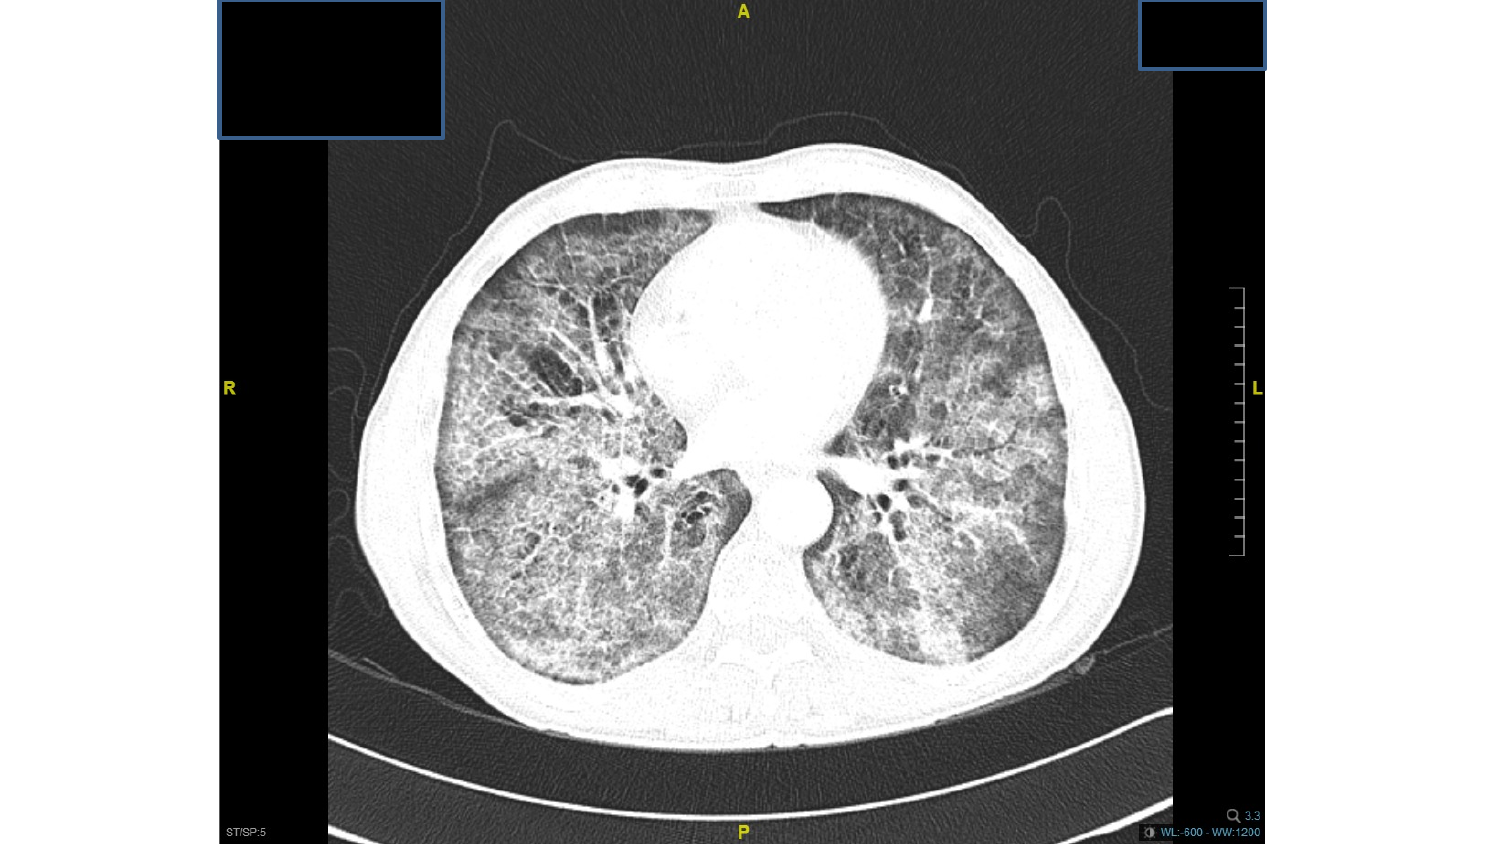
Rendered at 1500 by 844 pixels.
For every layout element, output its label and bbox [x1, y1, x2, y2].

picture [219, 0, 1266, 844]
